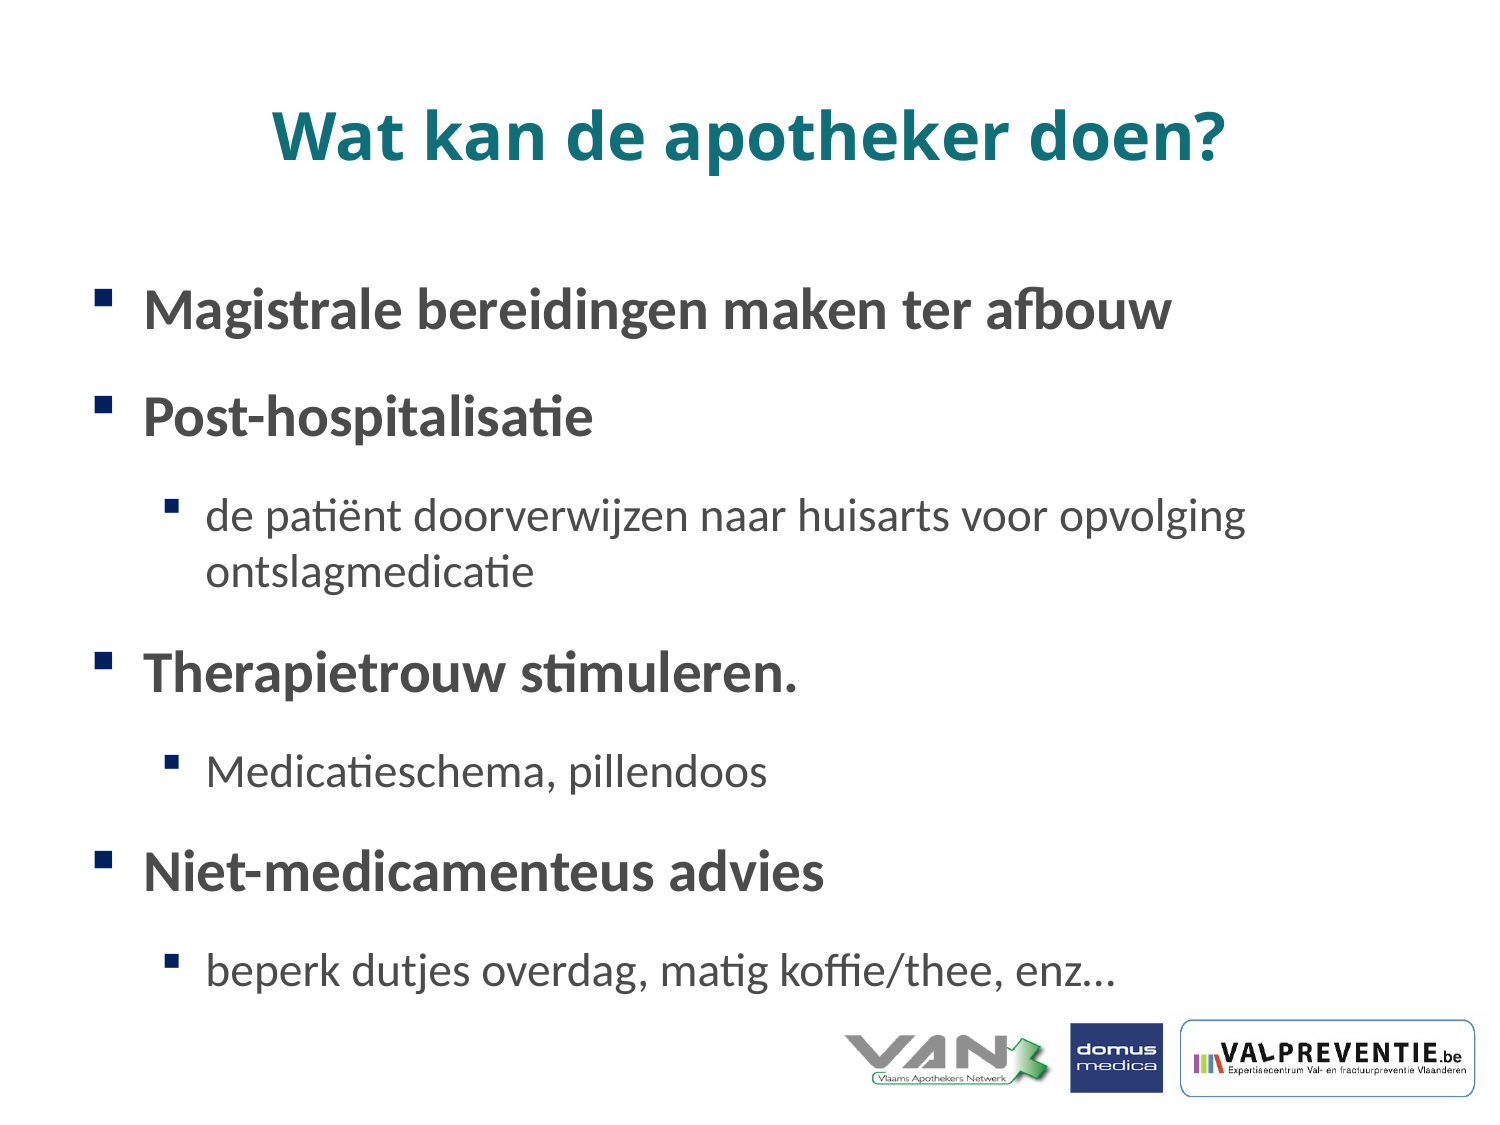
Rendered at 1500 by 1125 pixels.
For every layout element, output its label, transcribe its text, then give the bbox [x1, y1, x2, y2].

picture [833, 1010, 1492, 1106]
title Wat kan de apotheker doen? [75, 45, 1425, 233]
text_box Magistrale bereidingen maken ter afbouw Post-hospitalisatie de patiënt doorverwijzen naar huisarts voor opvolging ontslagmedicatie Therapietrouw stimuleren. Medicatieschema, pillendoos Niet-medicamenteus advies beperk dutjes overdag, matig koffie/thee, enz… [74, 262, 1425, 1005]
